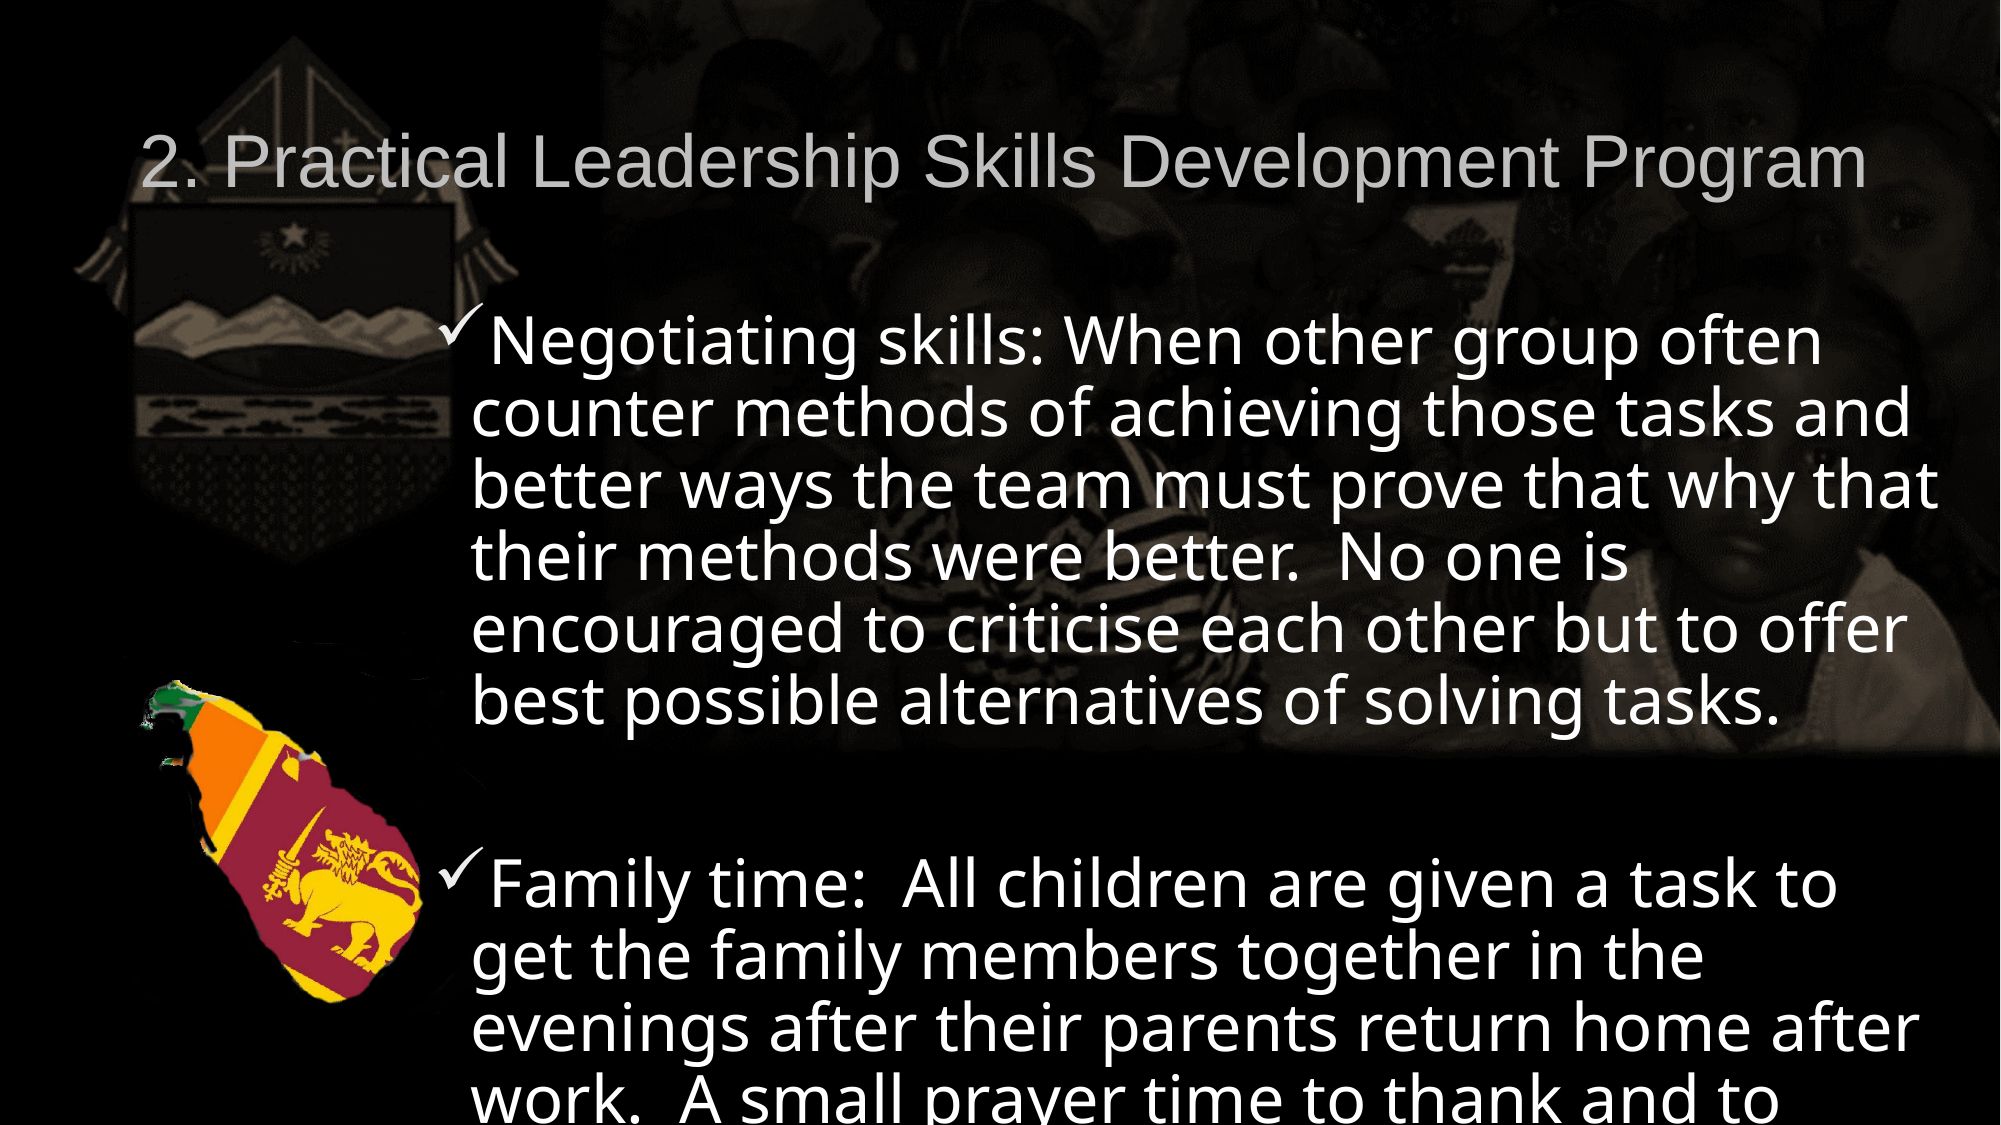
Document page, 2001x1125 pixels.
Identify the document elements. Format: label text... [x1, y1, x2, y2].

picture [0, 0, 2001, 1125]
text_box 2. Practical Leadership Skills Development Program [124, 104, 1962, 300]
list Negotiating skills: When other group often counter methods of achieving those tasks and better ways the team must prove that why that their methods were better. No one is encouraged to criticise each other but to offer best possible alternatives of solving tasks. Family time: All children are given a task to get the family members together in the evenings after their parents return home after work. A small prayer time to thank and to have game time. [343, 300, 1962, 1096]
